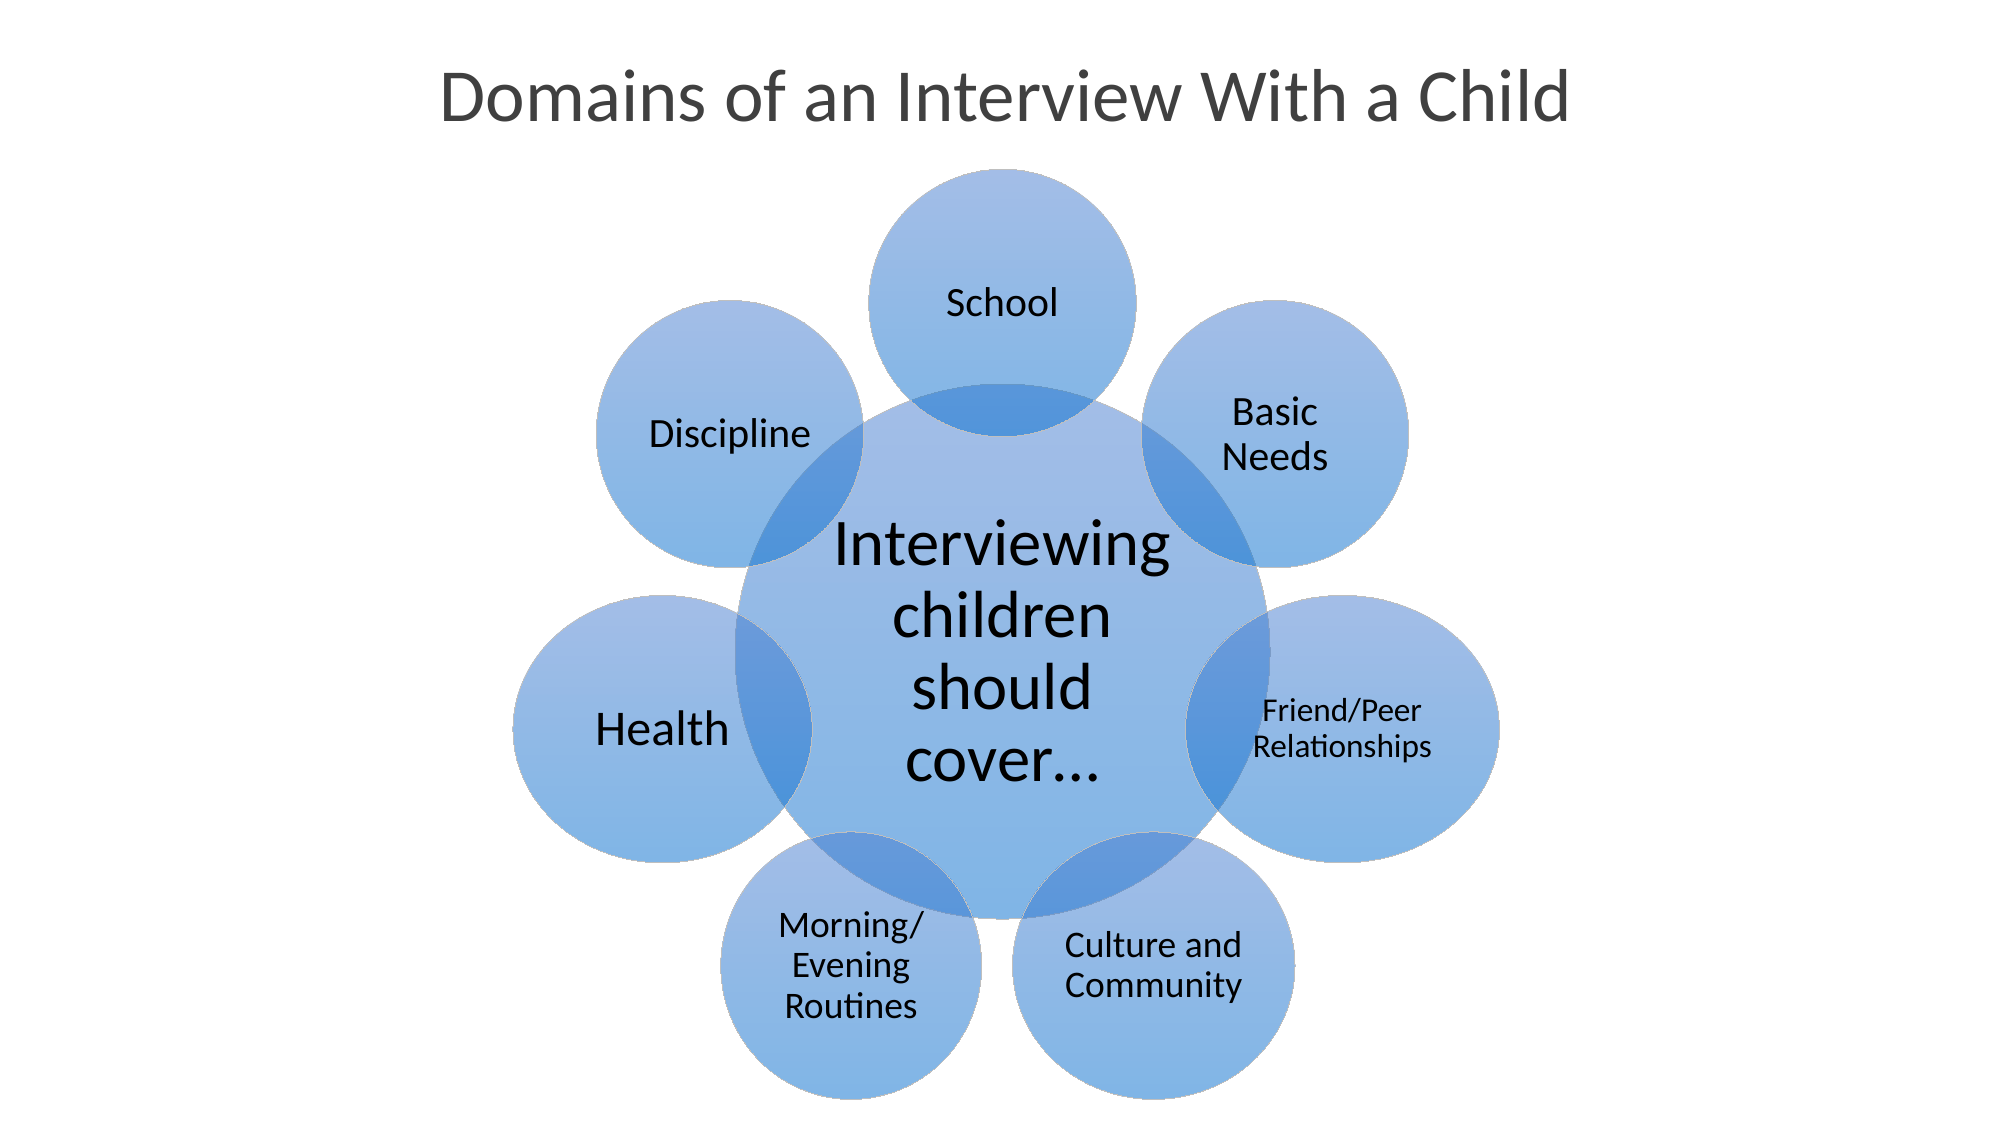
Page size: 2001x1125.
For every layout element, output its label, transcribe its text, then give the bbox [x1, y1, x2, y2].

title Domains of an Interview With a Child [331, 0, 1682, 160]
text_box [324, 160, 1688, 1109]
